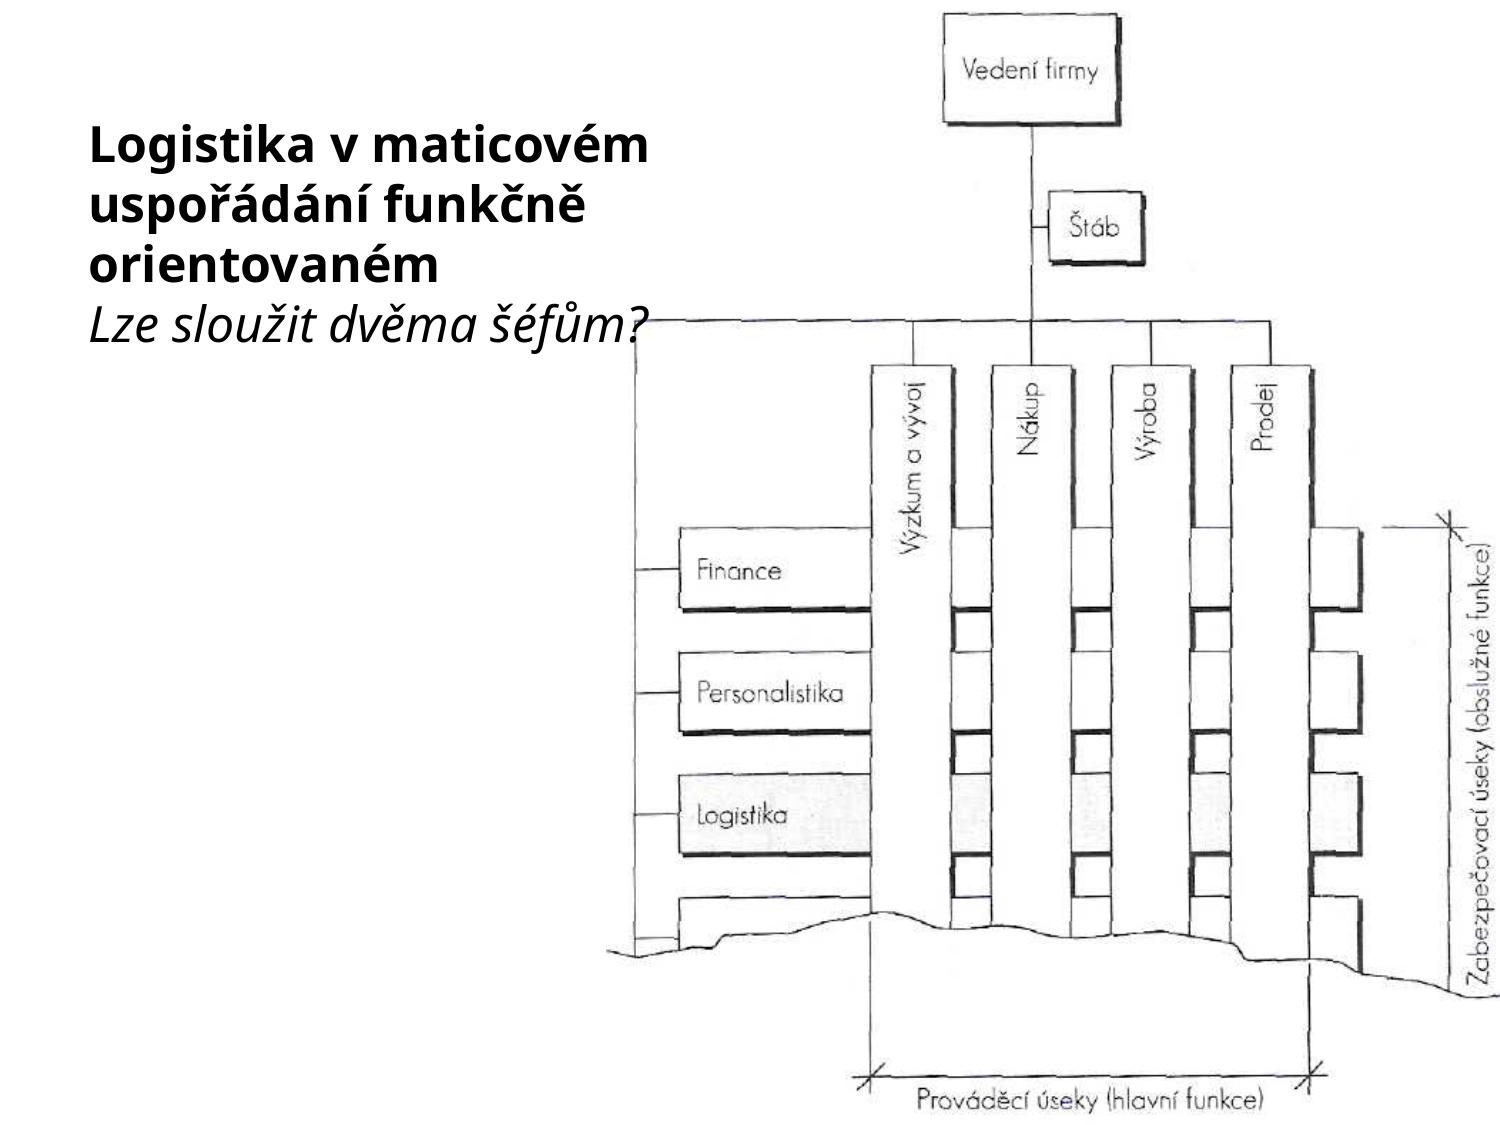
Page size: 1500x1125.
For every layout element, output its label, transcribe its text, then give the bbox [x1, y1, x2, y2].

text_box Logistika v maticovém uspořádání funkčně orientovaném Lze sloužit dvěma šéfům? [73, 104, 600, 360]
picture [605, 0, 1500, 1125]
